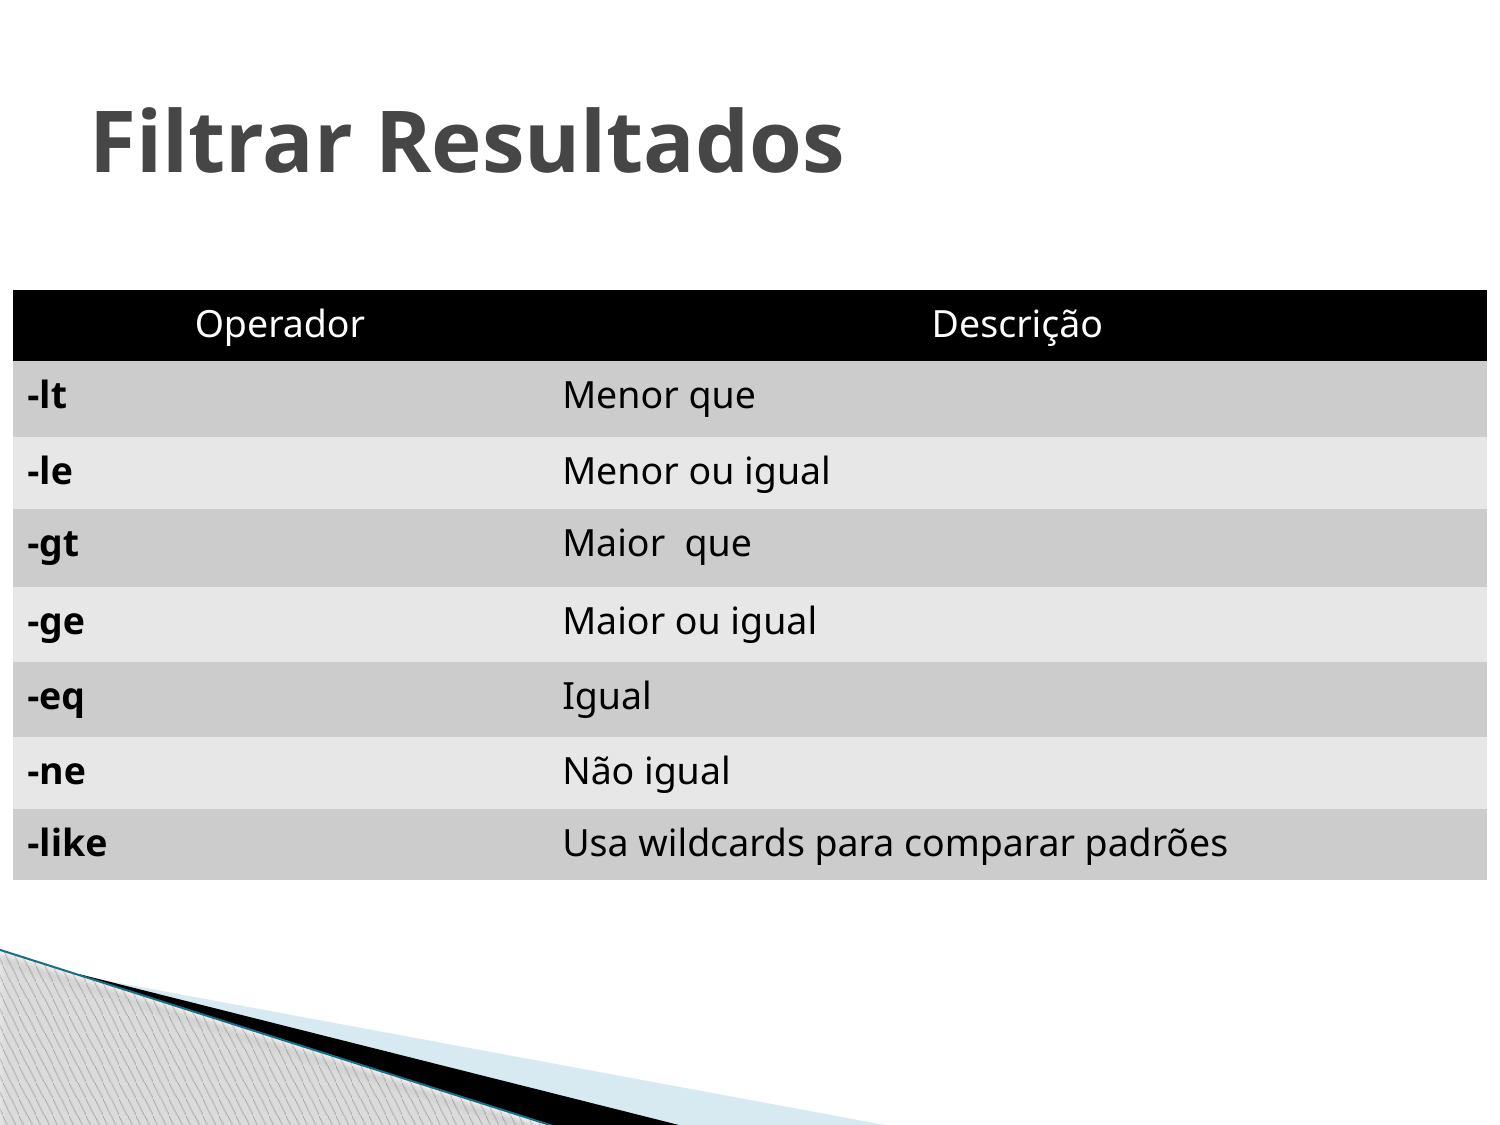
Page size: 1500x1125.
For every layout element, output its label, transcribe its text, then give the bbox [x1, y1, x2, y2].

table_header Operador [13, 290, 548, 361]
table_cell Menor ou igual [548, 437, 1487, 509]
table_cell Igual [548, 662, 1487, 737]
table_cell -ne [13, 737, 548, 809]
table_cell -eq [13, 662, 548, 737]
table_cell -le [13, 437, 548, 509]
table_cell -gt [13, 509, 548, 587]
table_cell Usa wildcards para comparar padrões [548, 809, 1487, 880]
title Filtrar Resultados [75, 45, 1425, 233]
table_cell -lt [13, 361, 548, 437]
table_cell -ge [13, 587, 548, 662]
table_header Descrição [548, 290, 1487, 361]
table_cell Maior que [548, 509, 1487, 587]
table_cell Não igual [548, 737, 1487, 809]
table_cell Menor que [548, 361, 1487, 437]
table_cell Maior ou igual [548, 587, 1487, 662]
table_cell -like [13, 809, 548, 880]
